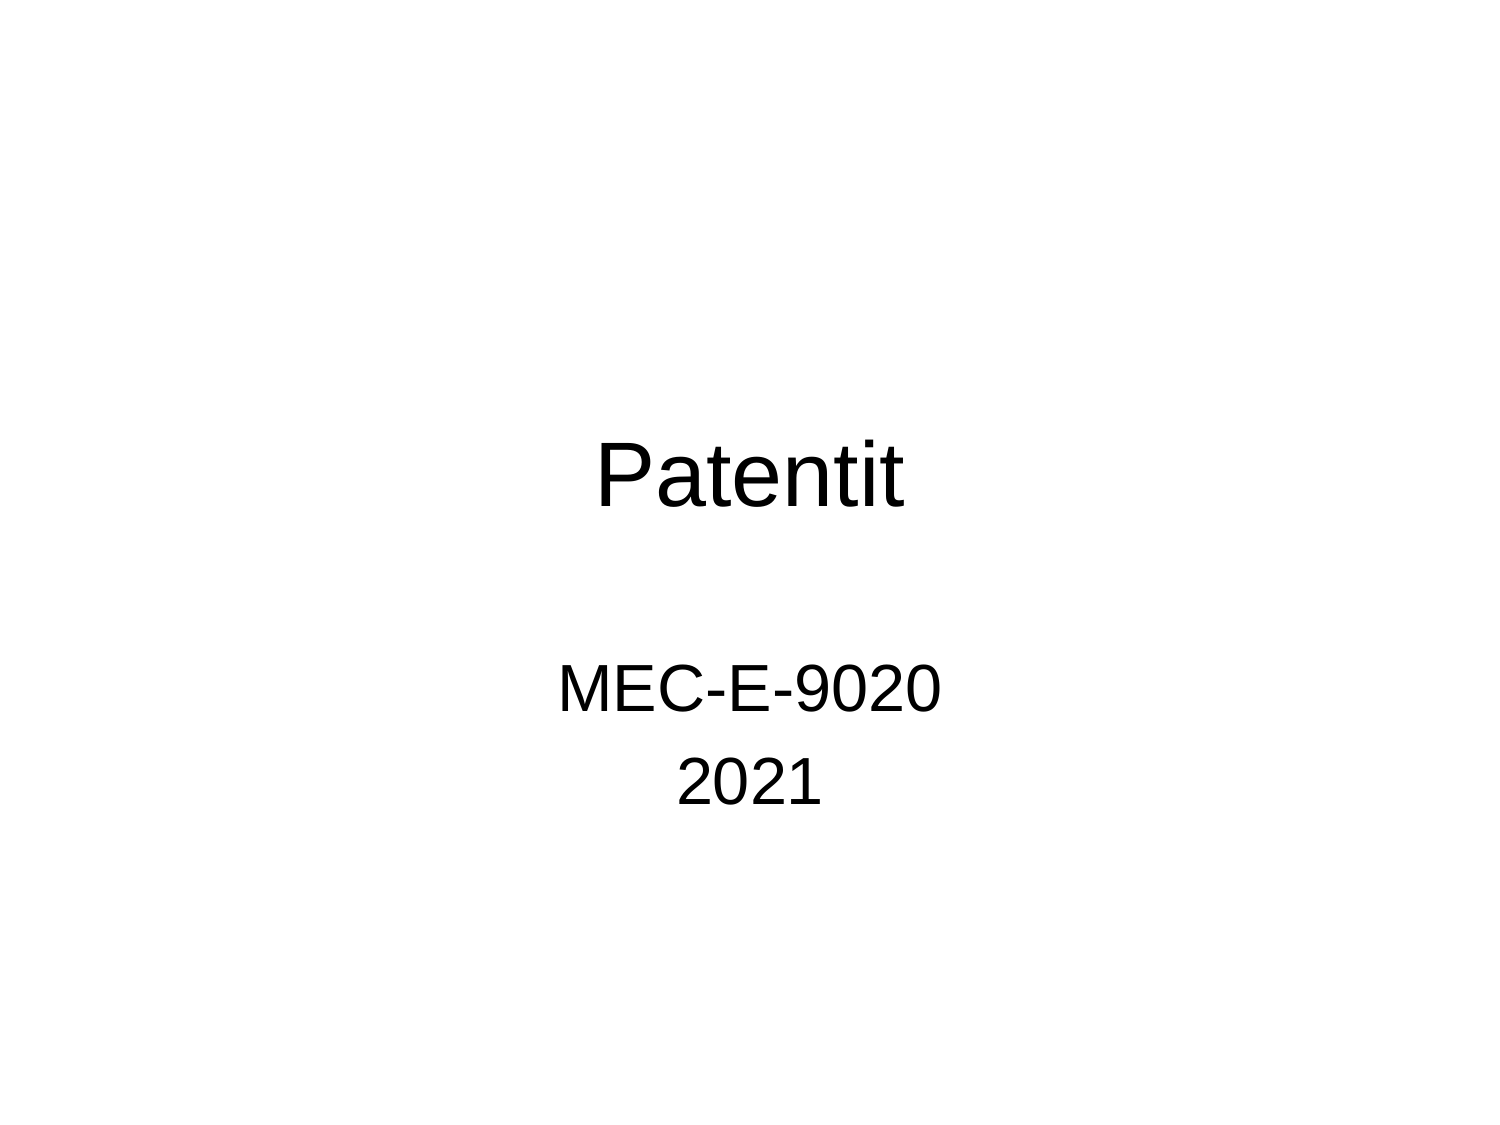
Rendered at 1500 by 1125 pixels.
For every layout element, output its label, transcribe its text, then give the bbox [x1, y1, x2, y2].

subtitle MEC-E-9020 2021 [224, 637, 1276, 926]
title Patentit [112, 349, 1388, 591]
